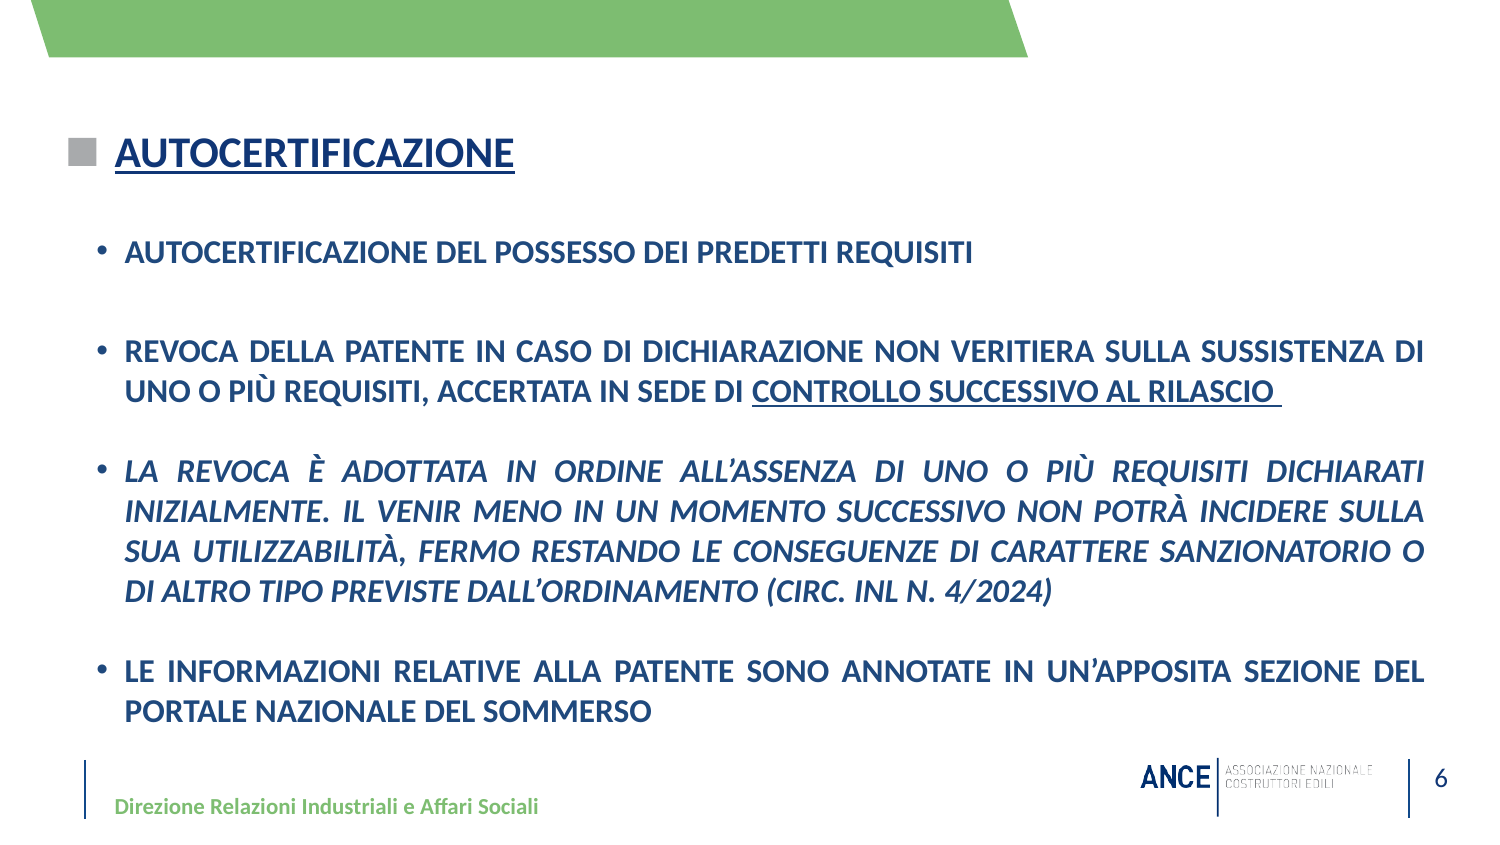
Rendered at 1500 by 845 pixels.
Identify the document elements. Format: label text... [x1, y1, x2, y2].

list autocertificazione del possesso dei predetti requisiti revoca della patente in caso di dichiarazione non veritiera sulla sussistenza di uno o più requisiti, accertata in sede di controllo successivo al rilascio la revoca è adottata in ordine all’assenza di uno o più requisiti dichiarati inizialmente. il venir meno in un momento successivo non potrà incidere sulla sua utilizzabilità, fermo restando le conseguenze di carattere sanzionatorio o di altro tipo previste dall’ordinamento (CIRC. INL N. 4/2024) le informazioni relative alla patente sono annotate in un’apposita sezione del portale nazionale del sommerso [96, 209, 1427, 735]
picture [1225, 765, 1372, 788]
picture [1140, 765, 1176, 788]
text_box [30, 0, 1029, 58]
list Direzione Relazioni Industriali e Affari Sociali [112, 759, 775, 845]
text_box [68, 137, 97, 166]
slide_number 6 [1412, 759, 1470, 796]
picture [1178, 765, 1210, 788]
title AUTOCERTIFICAZIONE [114, 124, 1386, 178]
